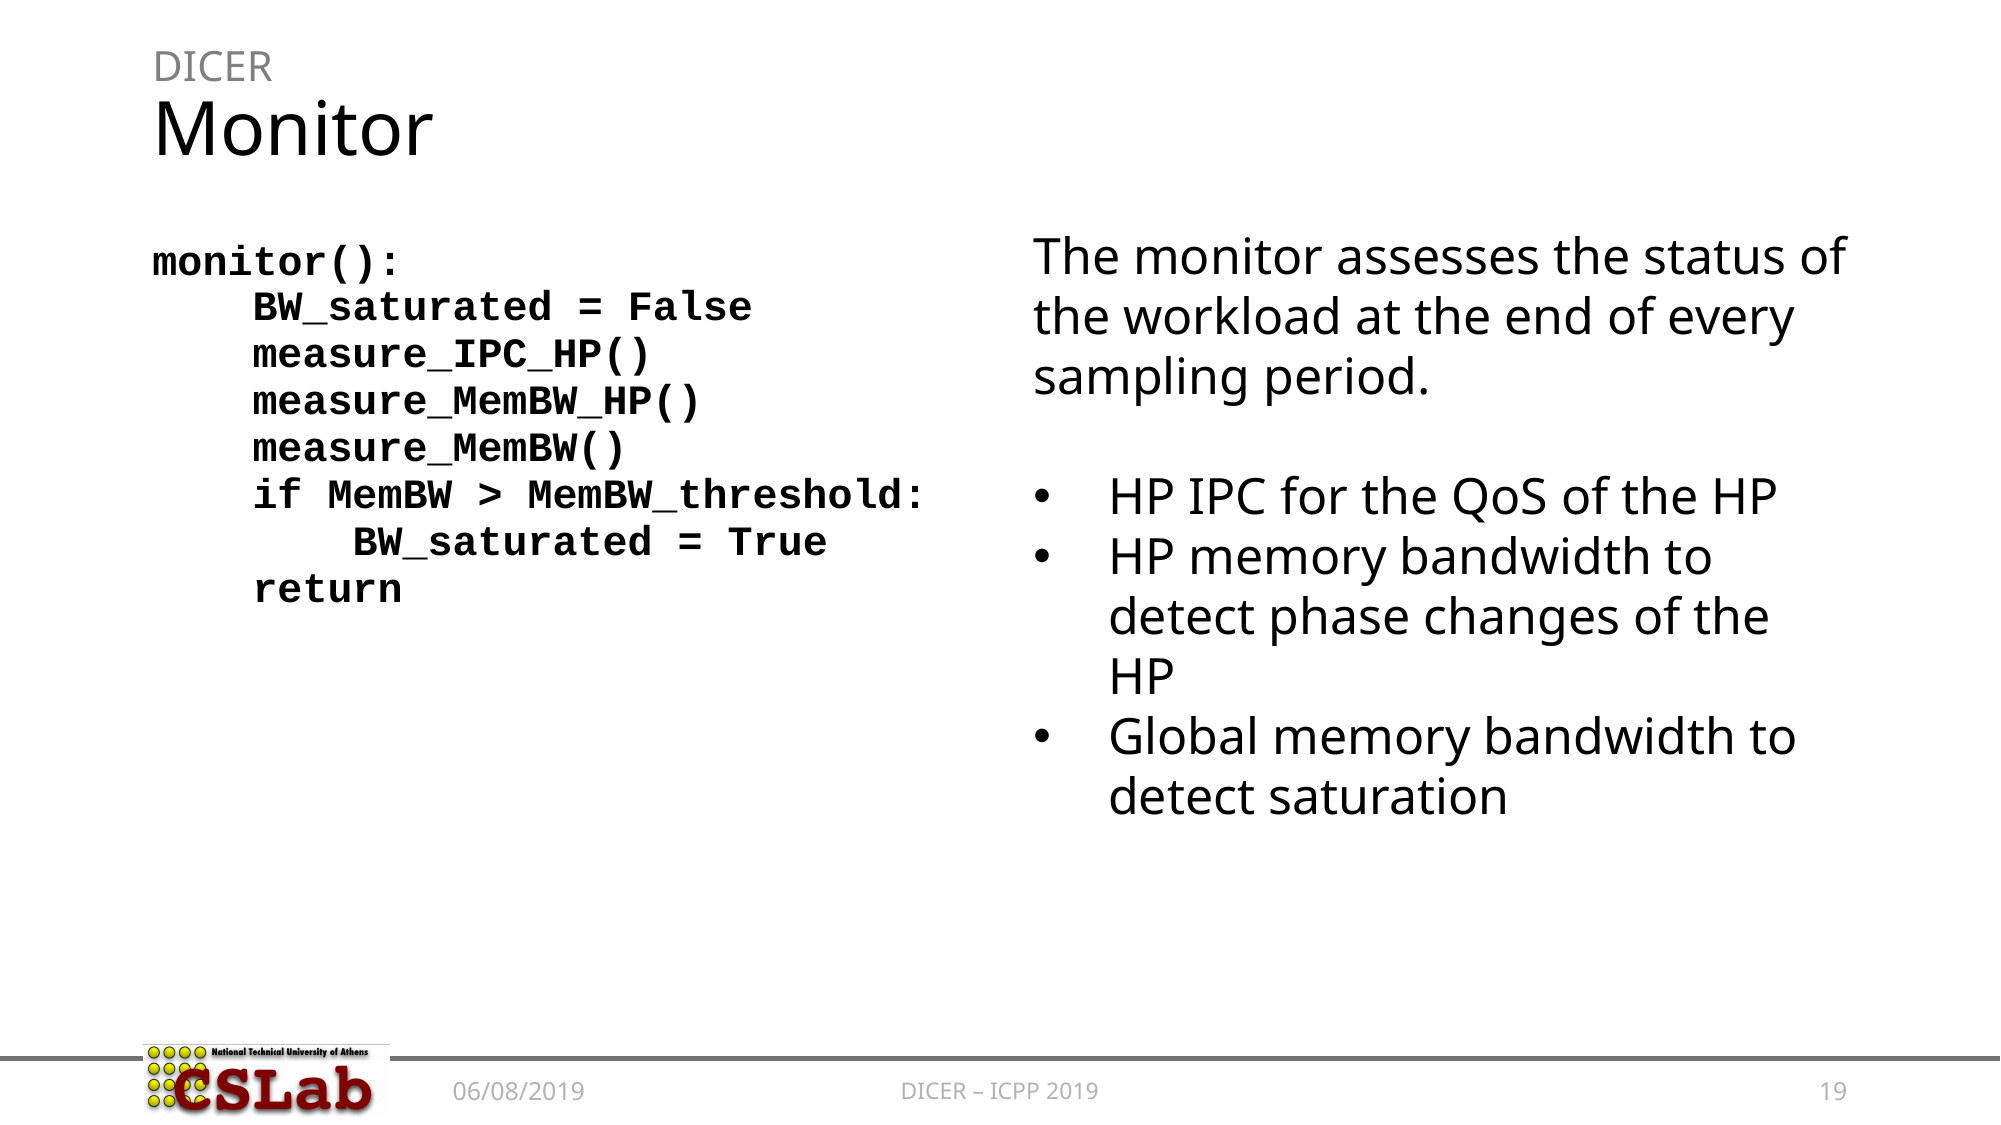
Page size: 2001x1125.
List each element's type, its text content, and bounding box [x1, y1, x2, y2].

text_box The monitor assesses the status of the workload at the end of every sampling period. HP IPC for the QoS of the HP HP memory bandwidth to detect phase changes of the HP Global memory bandwidth to detect saturation [1018, 217, 1863, 833]
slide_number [437, 1069, 615, 1112]
list monitor(): BW_saturated = False measure_IPC_HP() measure_MemBW_HP() measure_MemBW() if MemBW > MemBW_threshold: BW_saturated = True return [137, 231, 1364, 1014]
footer DICER – ICPP 2019 [662, 1060, 1338, 1121]
picture [143, 1044, 390, 1118]
title DICER Monitor [137, 0, 1863, 218]
slide_number 19 [1412, 1062, 1863, 1122]
